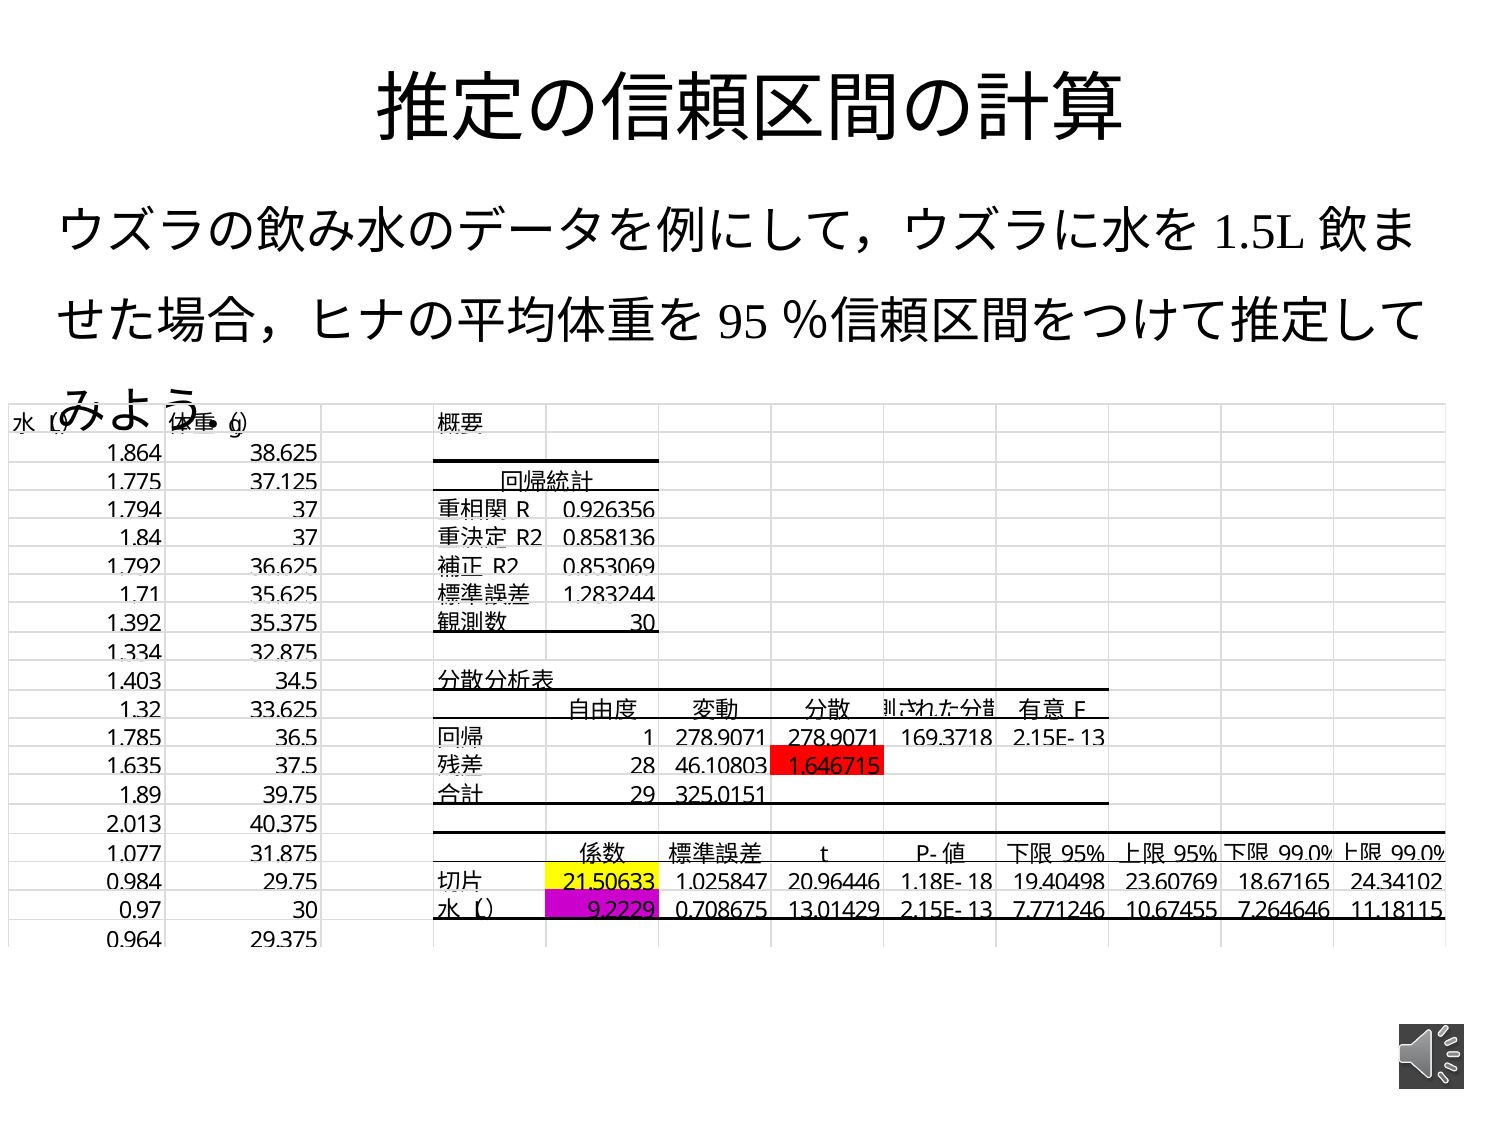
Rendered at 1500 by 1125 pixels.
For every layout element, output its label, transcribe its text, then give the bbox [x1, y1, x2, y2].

picture [7, 402, 1448, 949]
title 推定の信頼区間の計算 [75, 45, 1425, 160]
text_box ウズラの飲み水のデータを例にして，ウズラに水を1.5L飲ませた場合，ヒナの平均体重を95％信頼区間をつけて推定してみよう． [41, 160, 1447, 402]
picture [1397, 1022, 1465, 1090]
